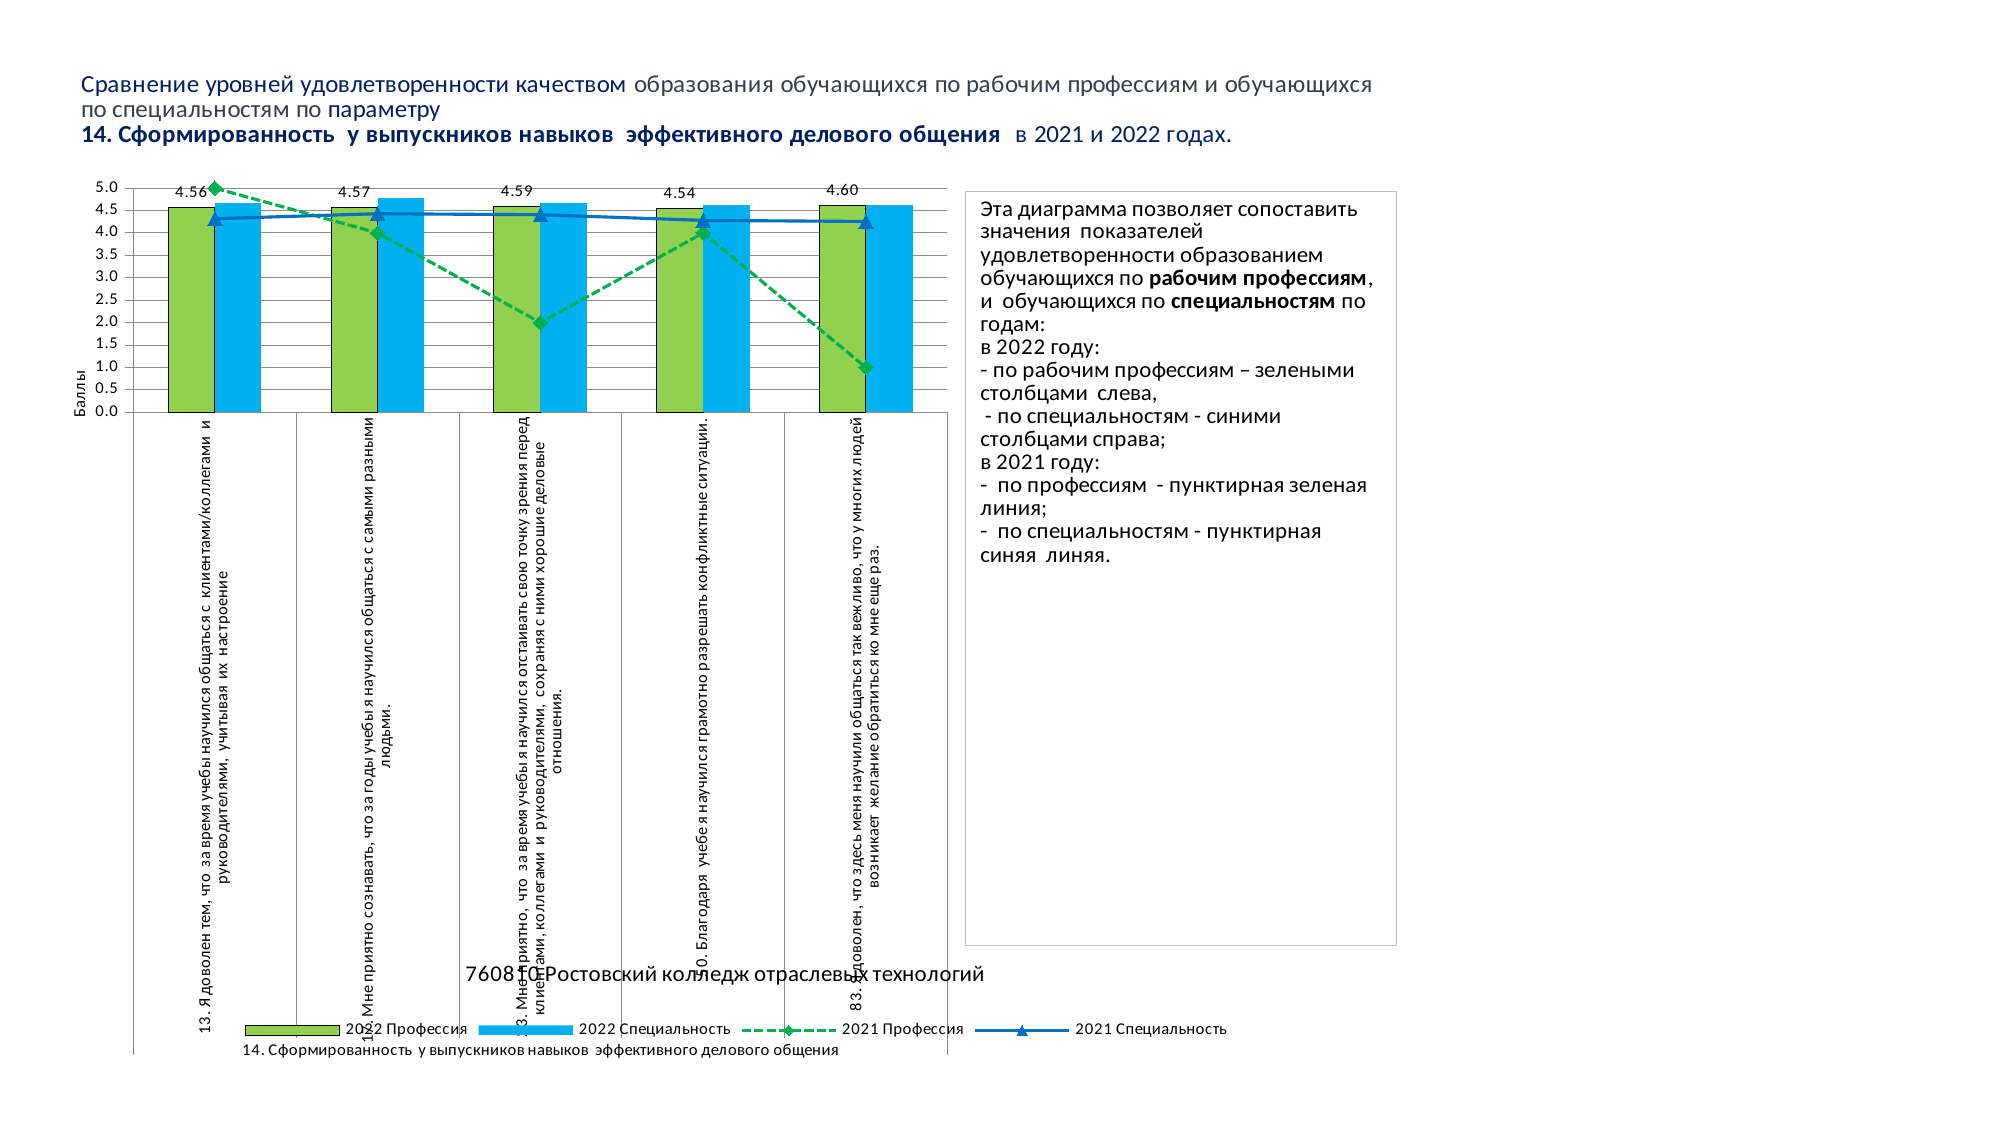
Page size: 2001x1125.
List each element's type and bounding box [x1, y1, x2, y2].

chart [59, 58, 1414, 1061]
